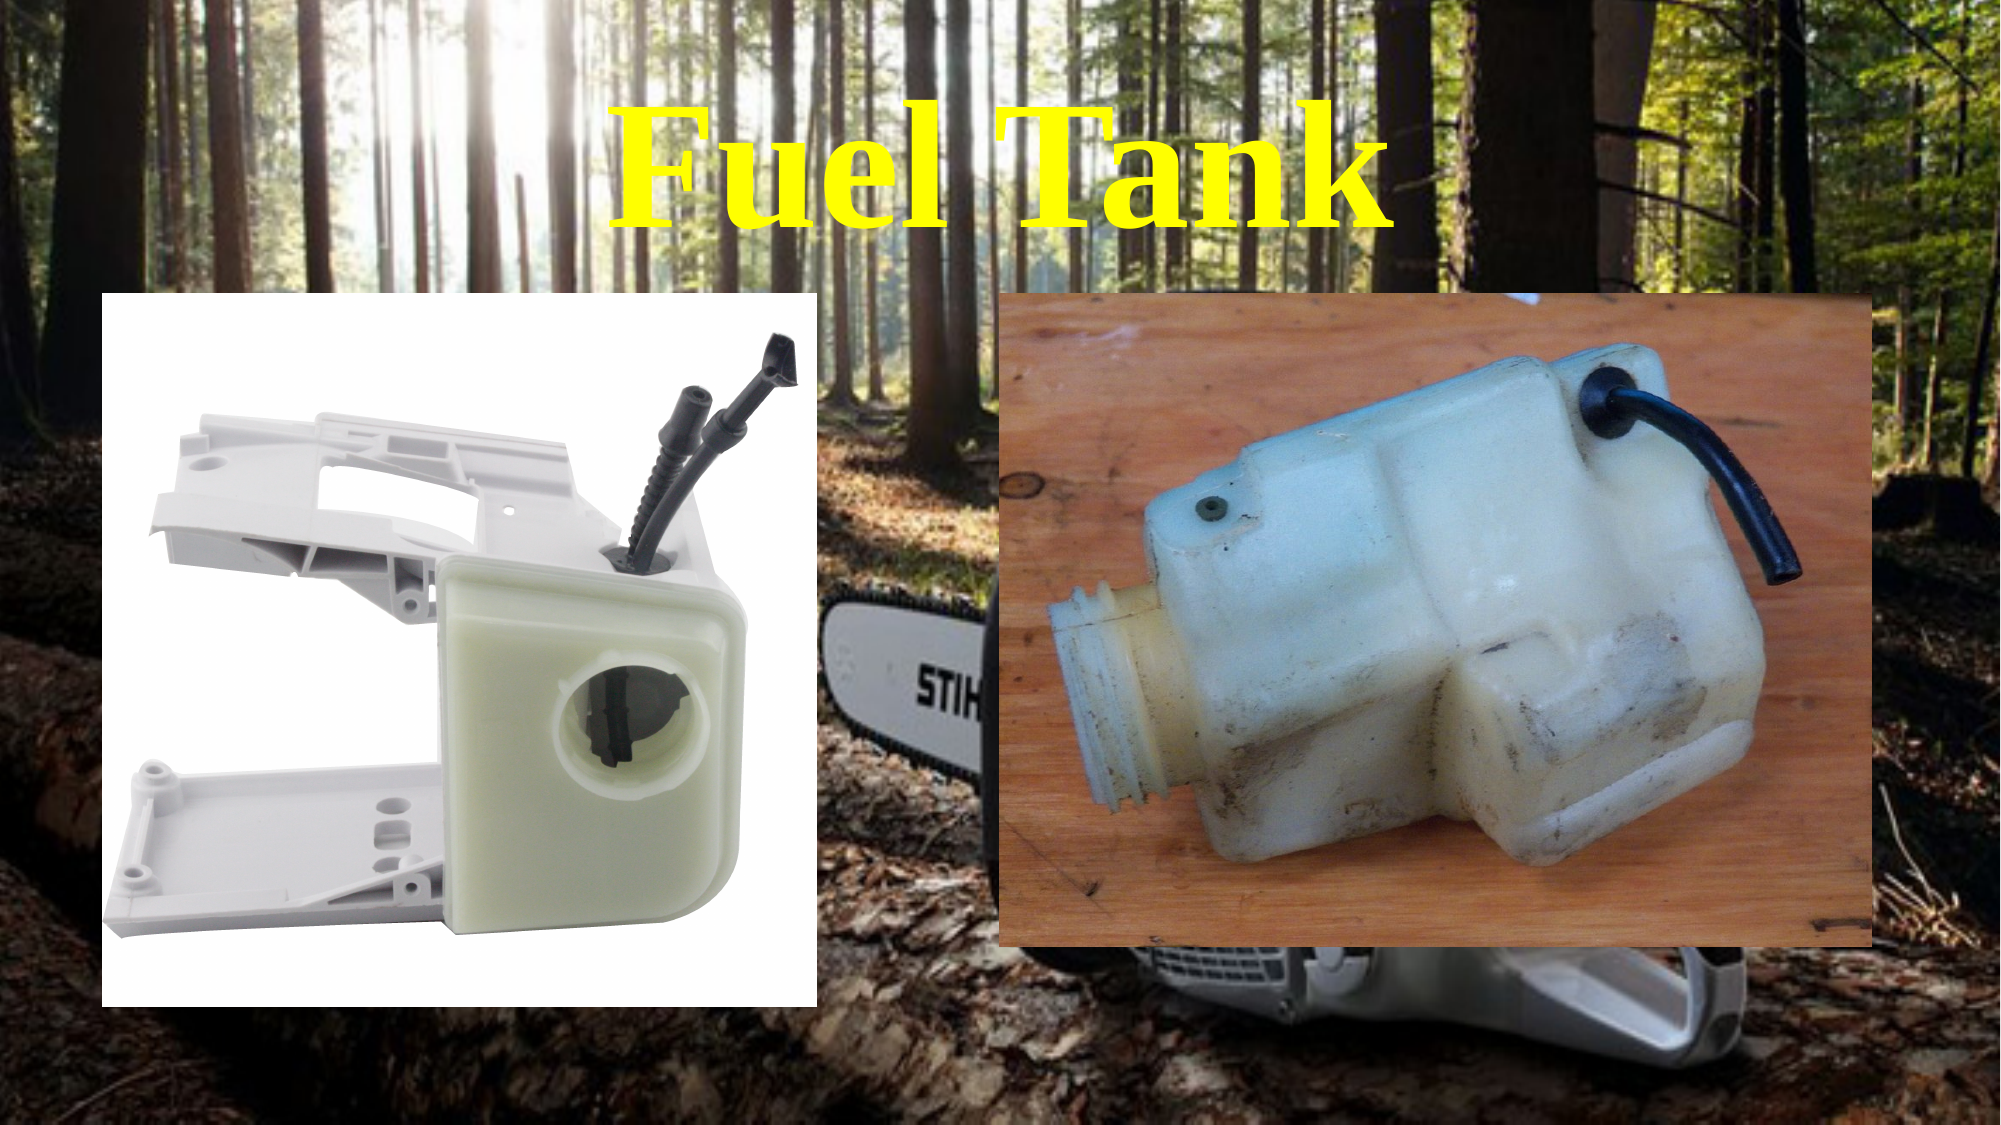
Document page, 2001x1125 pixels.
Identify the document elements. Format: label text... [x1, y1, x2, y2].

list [102, 293, 817, 1007]
picture [0, 0, 2001, 1125]
title Fuel Tank [137, 59, 1863, 278]
